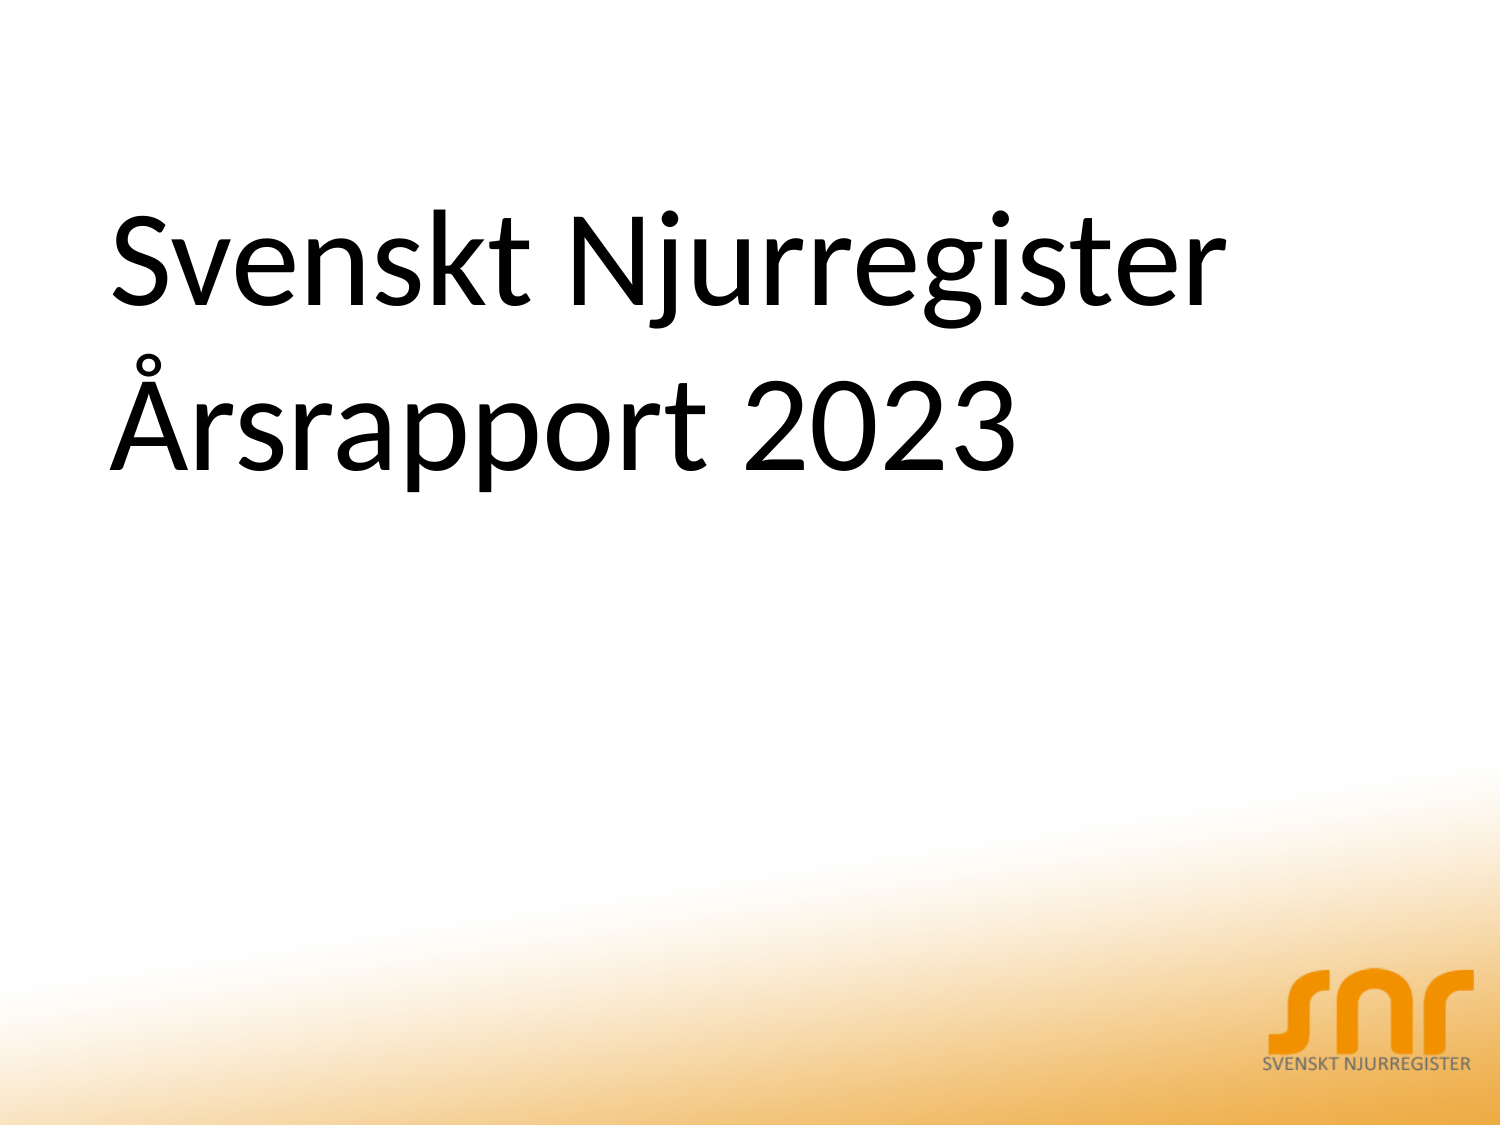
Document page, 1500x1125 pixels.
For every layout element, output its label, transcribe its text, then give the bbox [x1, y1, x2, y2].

picture [0, 0, 1500, 1125]
title Svenskt Njurregister Årsrapport 2023 [94, 168, 1370, 499]
